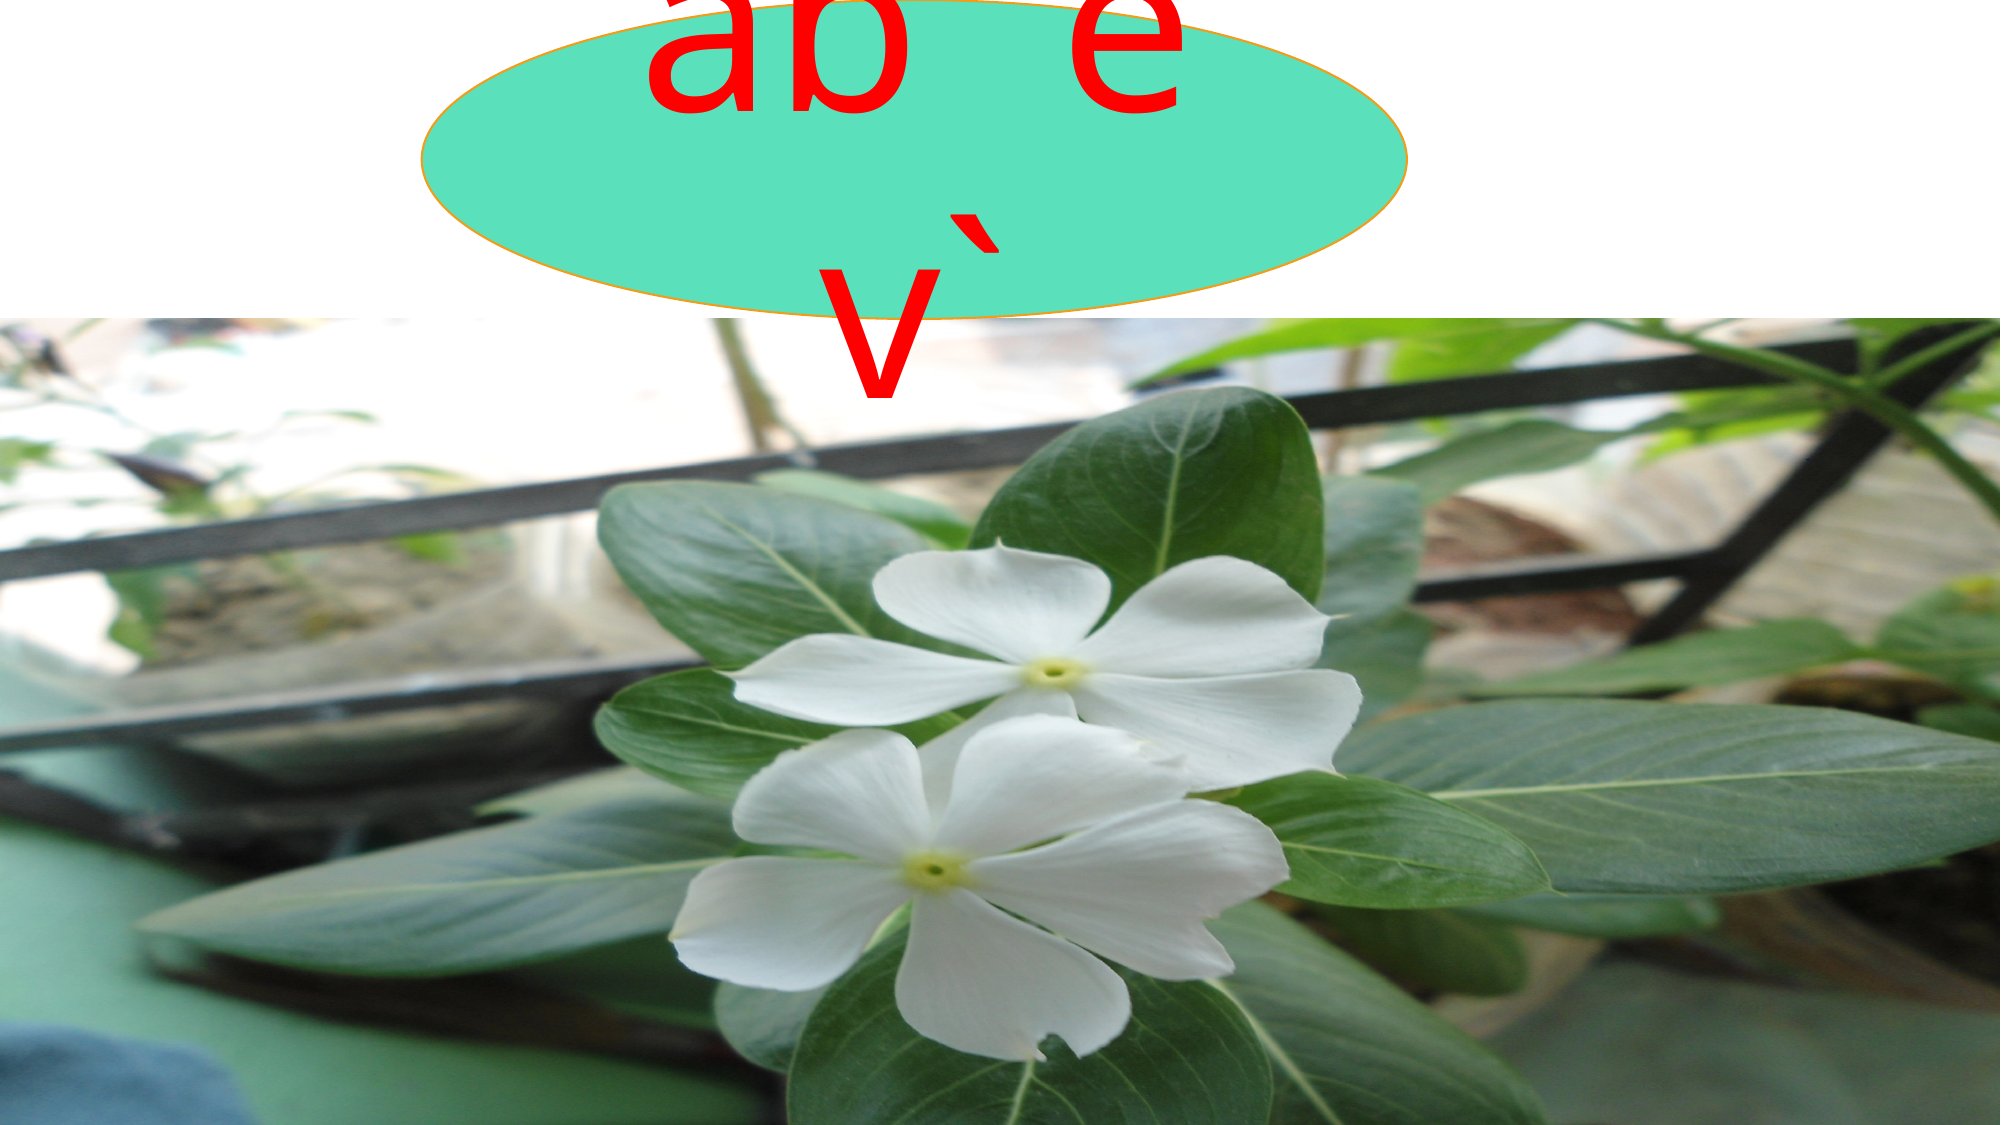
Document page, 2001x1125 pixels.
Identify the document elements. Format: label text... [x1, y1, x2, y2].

text_box ab¨ev` [420, 0, 1408, 318]
picture [0, 318, 2000, 1125]
